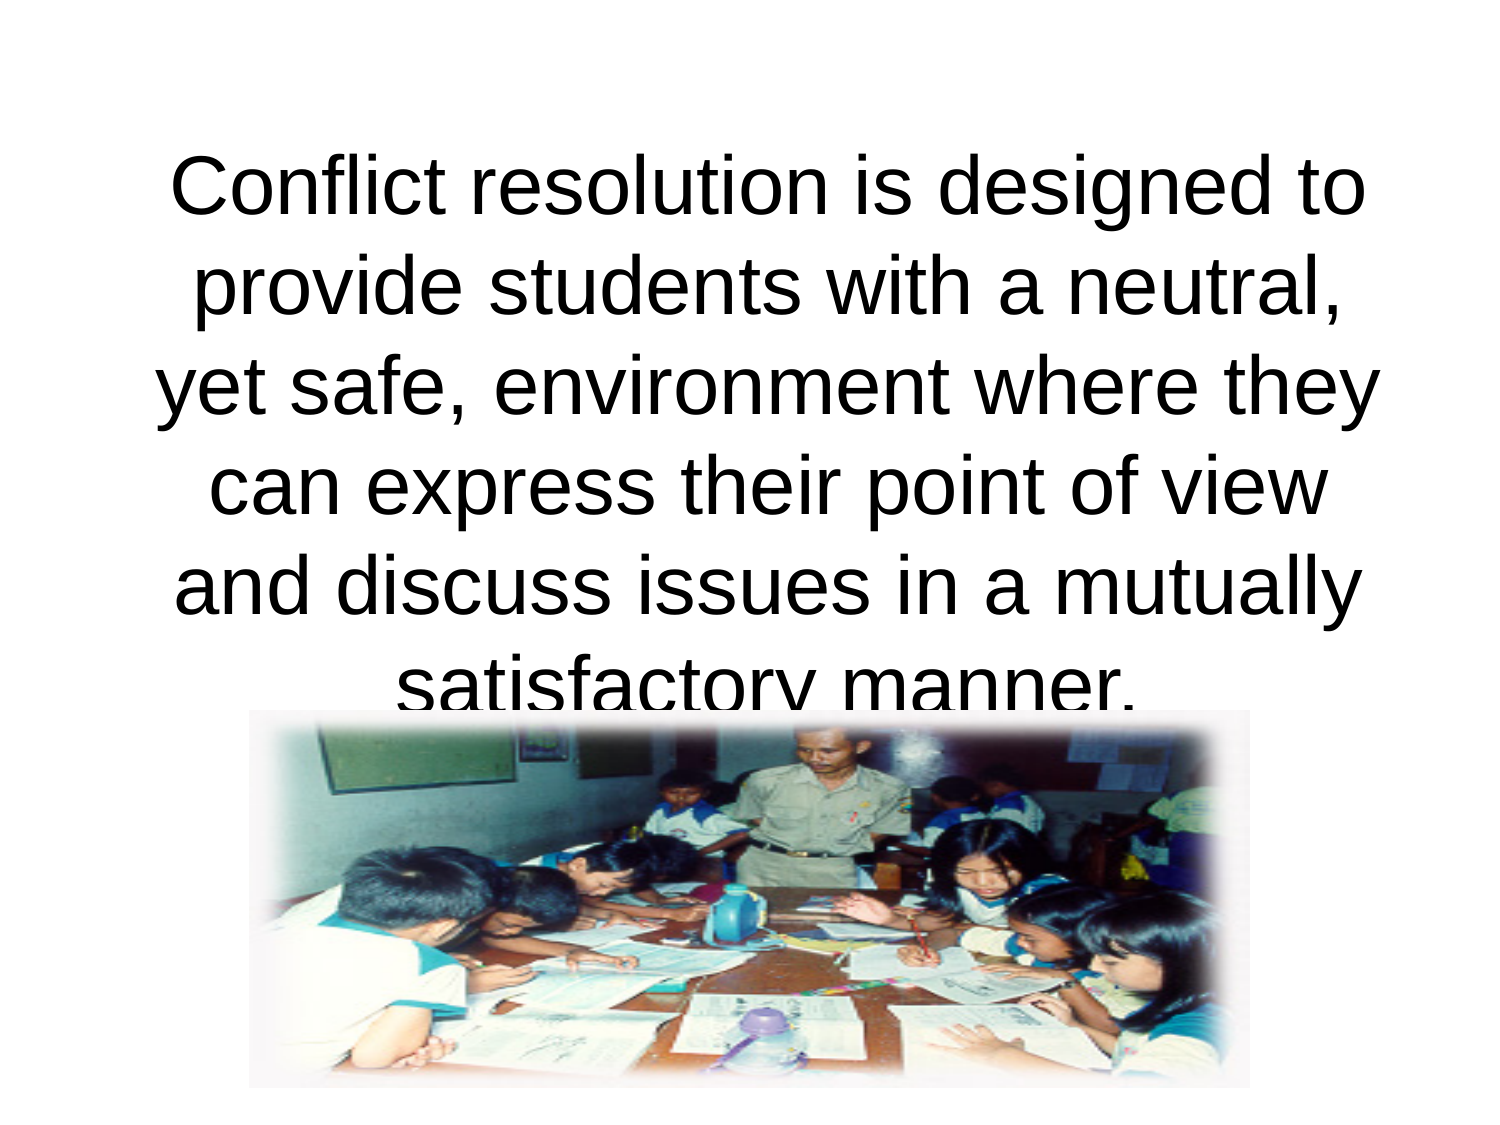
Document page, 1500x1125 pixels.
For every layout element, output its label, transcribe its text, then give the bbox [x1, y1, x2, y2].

title Conflict resolution is designed to provide students with a neutral, yet safe, environment where they can express their point of view and discuss issues in a mutually satisfactory manner. [137, 87, 1400, 775]
picture [249, 710, 1251, 1088]
